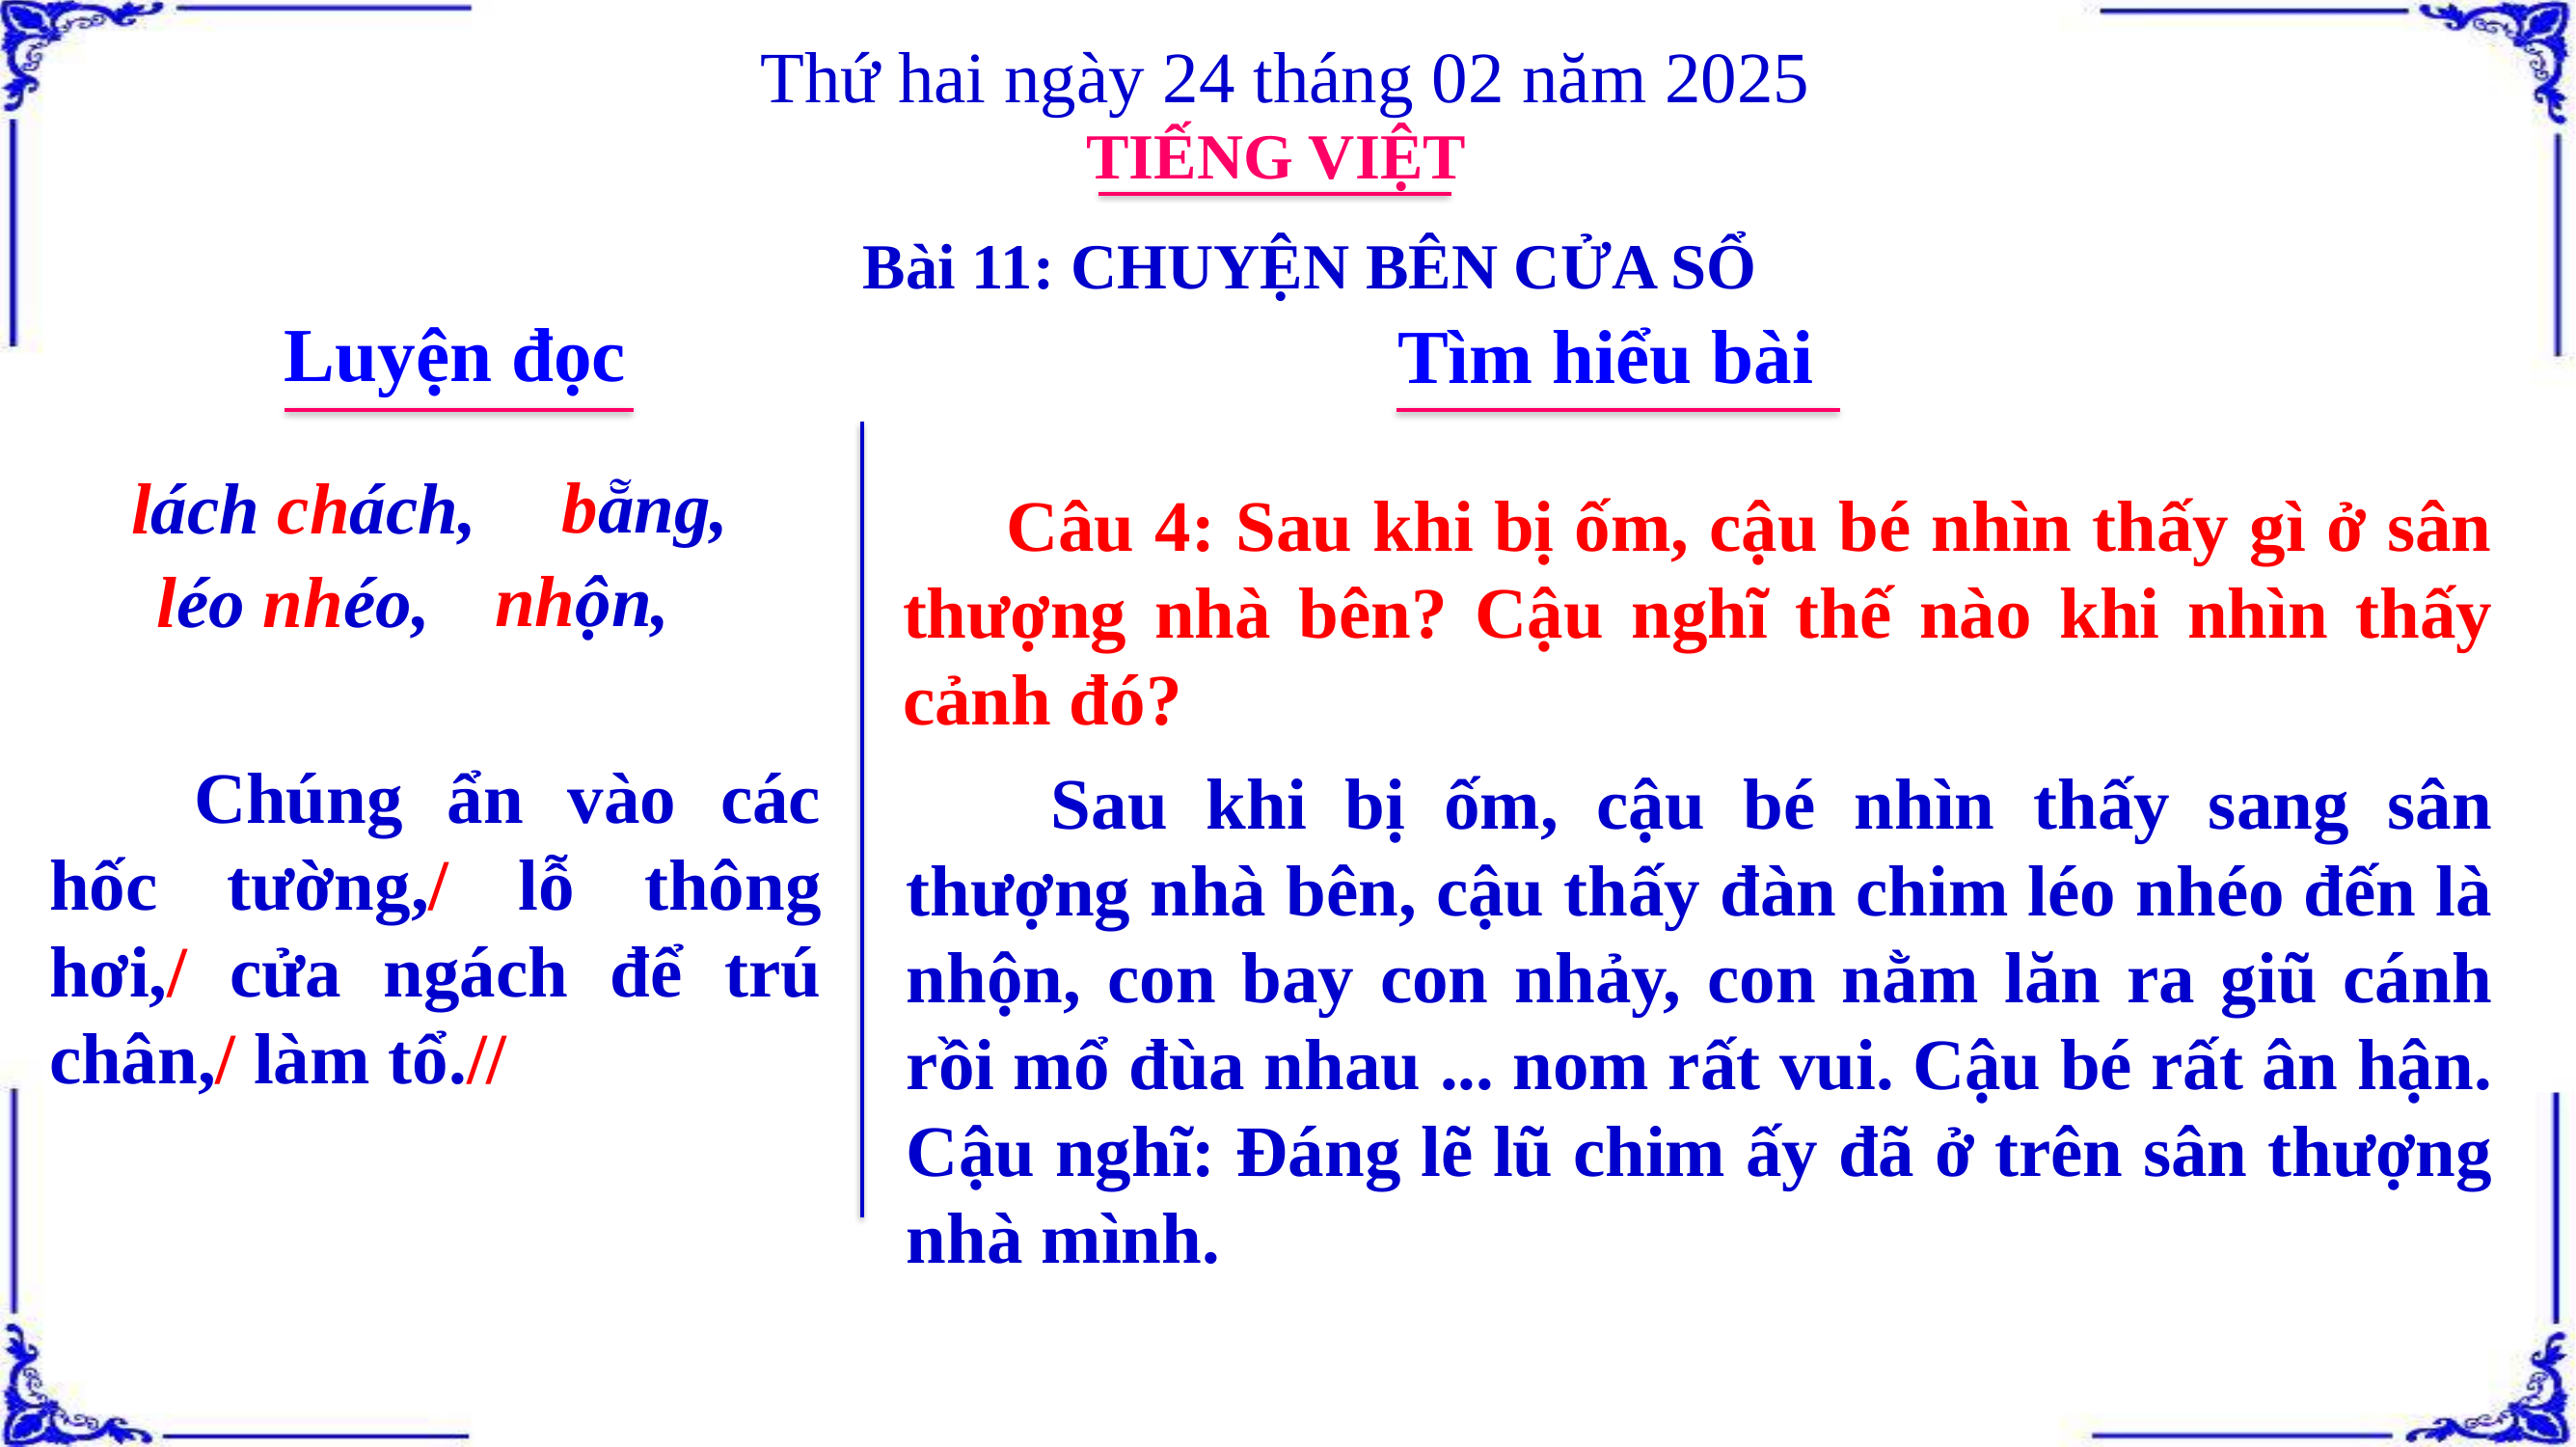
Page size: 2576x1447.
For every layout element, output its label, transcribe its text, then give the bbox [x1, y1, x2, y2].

text_box lách chách, [117, 453, 547, 556]
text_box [1384, 301, 1841, 411]
text_box Sau khi bị ốm, cậu bé nhìn thấy sang sân thượng nhà bên, cậu thấy đàn chim léo nhéo đến là nhộn, con bay con nhảy, con nằm lăn ra giũ cánh rồi mổ đùa nhau ... nom rất vui. Cậu bé rất ân hận. Cậu nghĩ: Đáng lẽ lũ chim ấy đã ở trên sân thượng nhà mình. [892, 749, 2508, 1285]
text_box Chúng ẩn vào các hốc tường,/ lỗ thông hơi,/ cửa ngách để trú chân,/ làm tổ.// [35, 744, 836, 1106]
text_box bẵng, [547, 453, 788, 555]
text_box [730, 23, 1841, 201]
picture [0, 0, 2576, 1447]
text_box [271, 298, 639, 411]
text_box léo nhéo, [142, 548, 649, 650]
text_box nhộn, [480, 547, 724, 648]
text_box Bài 11: CHUYỆN BÊN CỬA SỔ [840, 213, 1781, 314]
text_box Câu 4: Sau khi bị ốm, cậu bé nhìn thấy gì ở sân thượng nhà bên? Cậu nghĩ thế nào khi nhìn thấy cảnh đó? [888, 472, 2508, 747]
